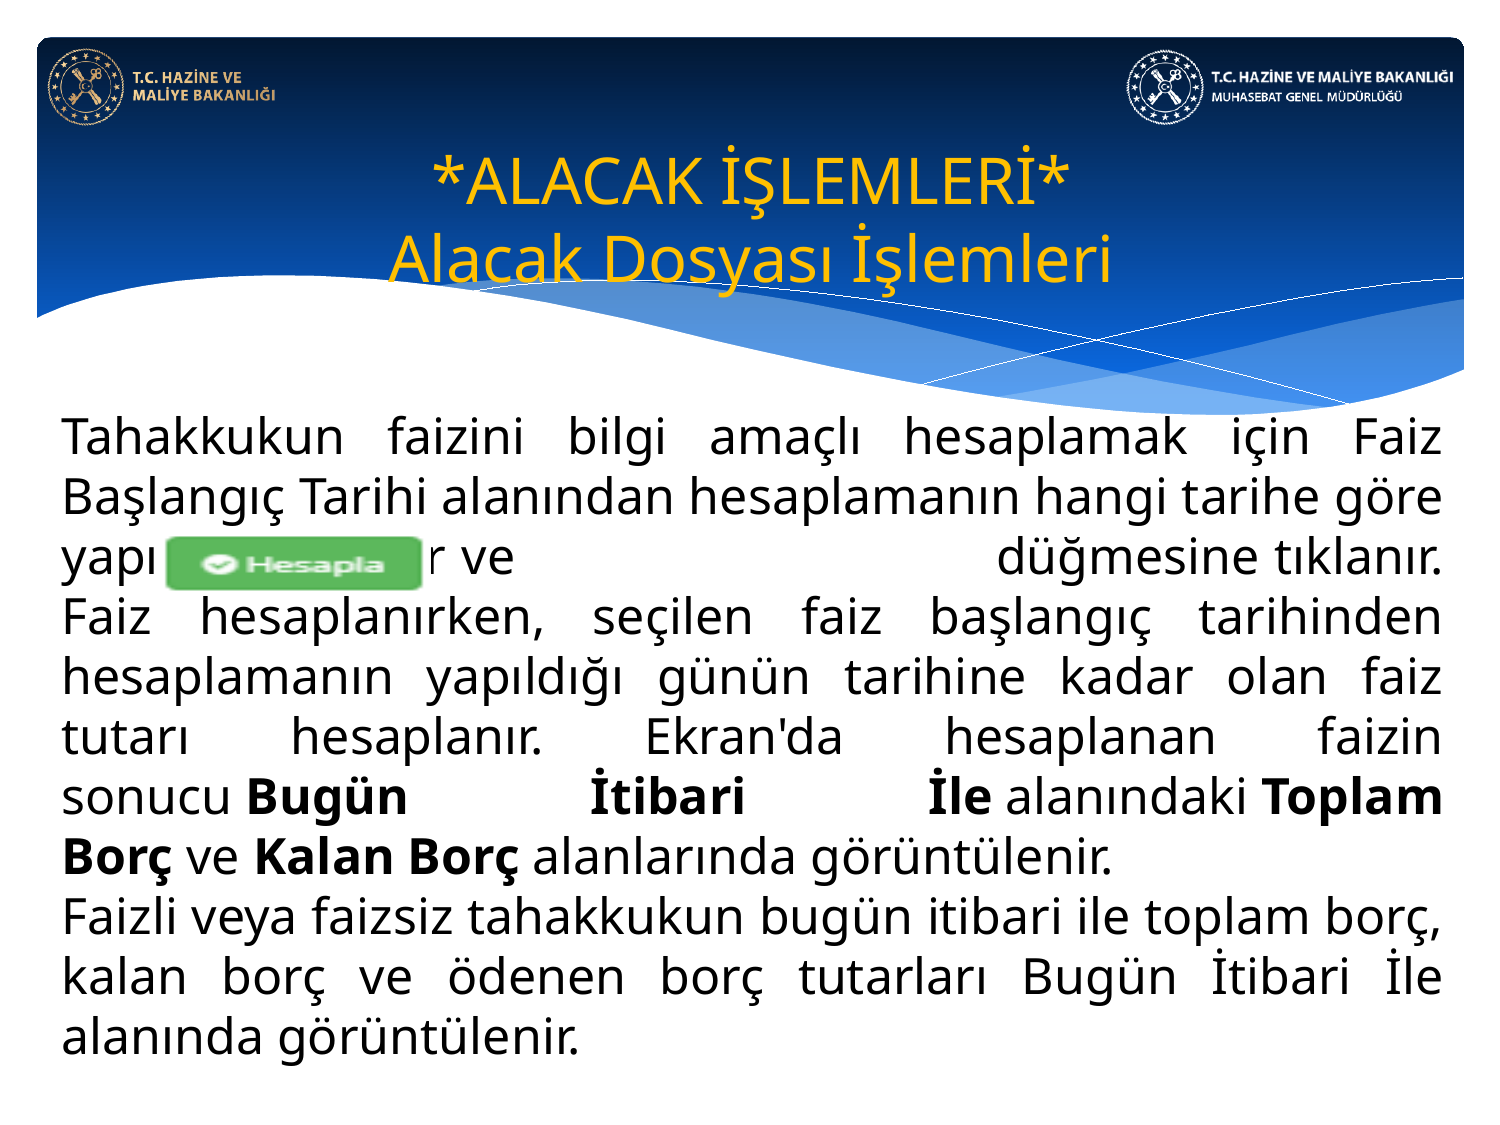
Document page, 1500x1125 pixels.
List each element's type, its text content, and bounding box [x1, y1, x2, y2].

picture [160, 535, 432, 593]
title *ALACAK İŞLEMLERİ* Alacak Dosyası İşlemleri [76, 131, 1427, 303]
picture [46, 46, 275, 127]
picture [1124, 46, 1460, 128]
text_box Tahakkukun faizini bilgi amaçlı hesaplamak için Faiz Başlangıç Tarihi alanından hesaplamanın hangi tarihe göre yapılacağı seçilir ve düğmesine tıklanır. Faiz hesaplanırken, seçilen faiz başlangıç tarihinden hesaplamanın yapıldığı günün tarihine kadar olan faiz tutarı hesaplanır. Ekran'da hesaplanan faizin sonucu Bugün İtibari İle alanındaki Toplam Borç ve Kalan Borç alanlarında görüntülenir. Faizli veya faizsiz tahakkukun bugün itibari ile toplam borç, kalan borç ve ödenen borç tutarları Bugün İtibari İle alanında görüntülenir. [46, 397, 1459, 1125]
